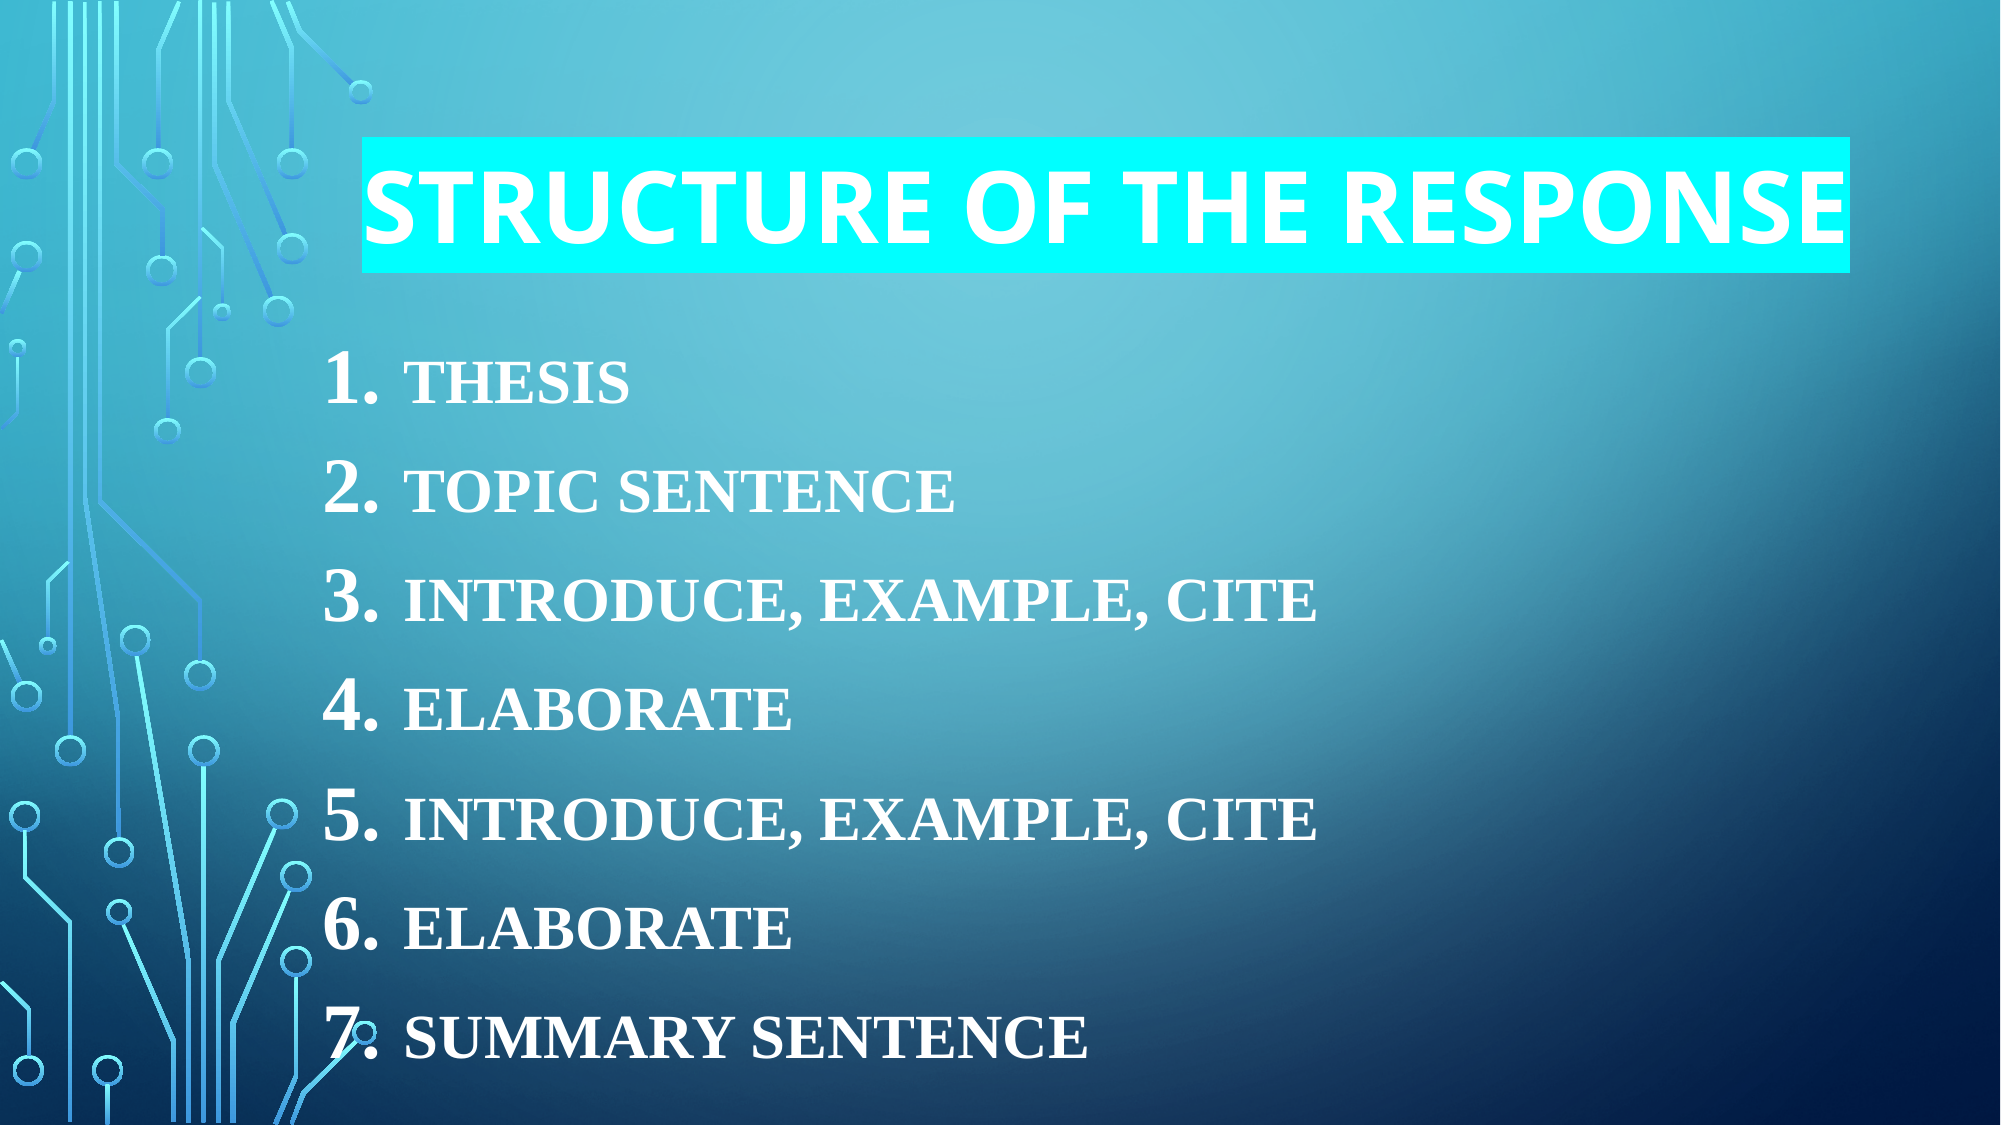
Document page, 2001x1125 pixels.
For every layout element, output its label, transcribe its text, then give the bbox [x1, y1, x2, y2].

title Structure of the Response [315, 35, 1898, 274]
subtitle Thesis Topic Sentence Introduce, example, Cite Elaborate Introduce, example, cite Elaborate Summary Sentence [307, 317, 1906, 1084]
